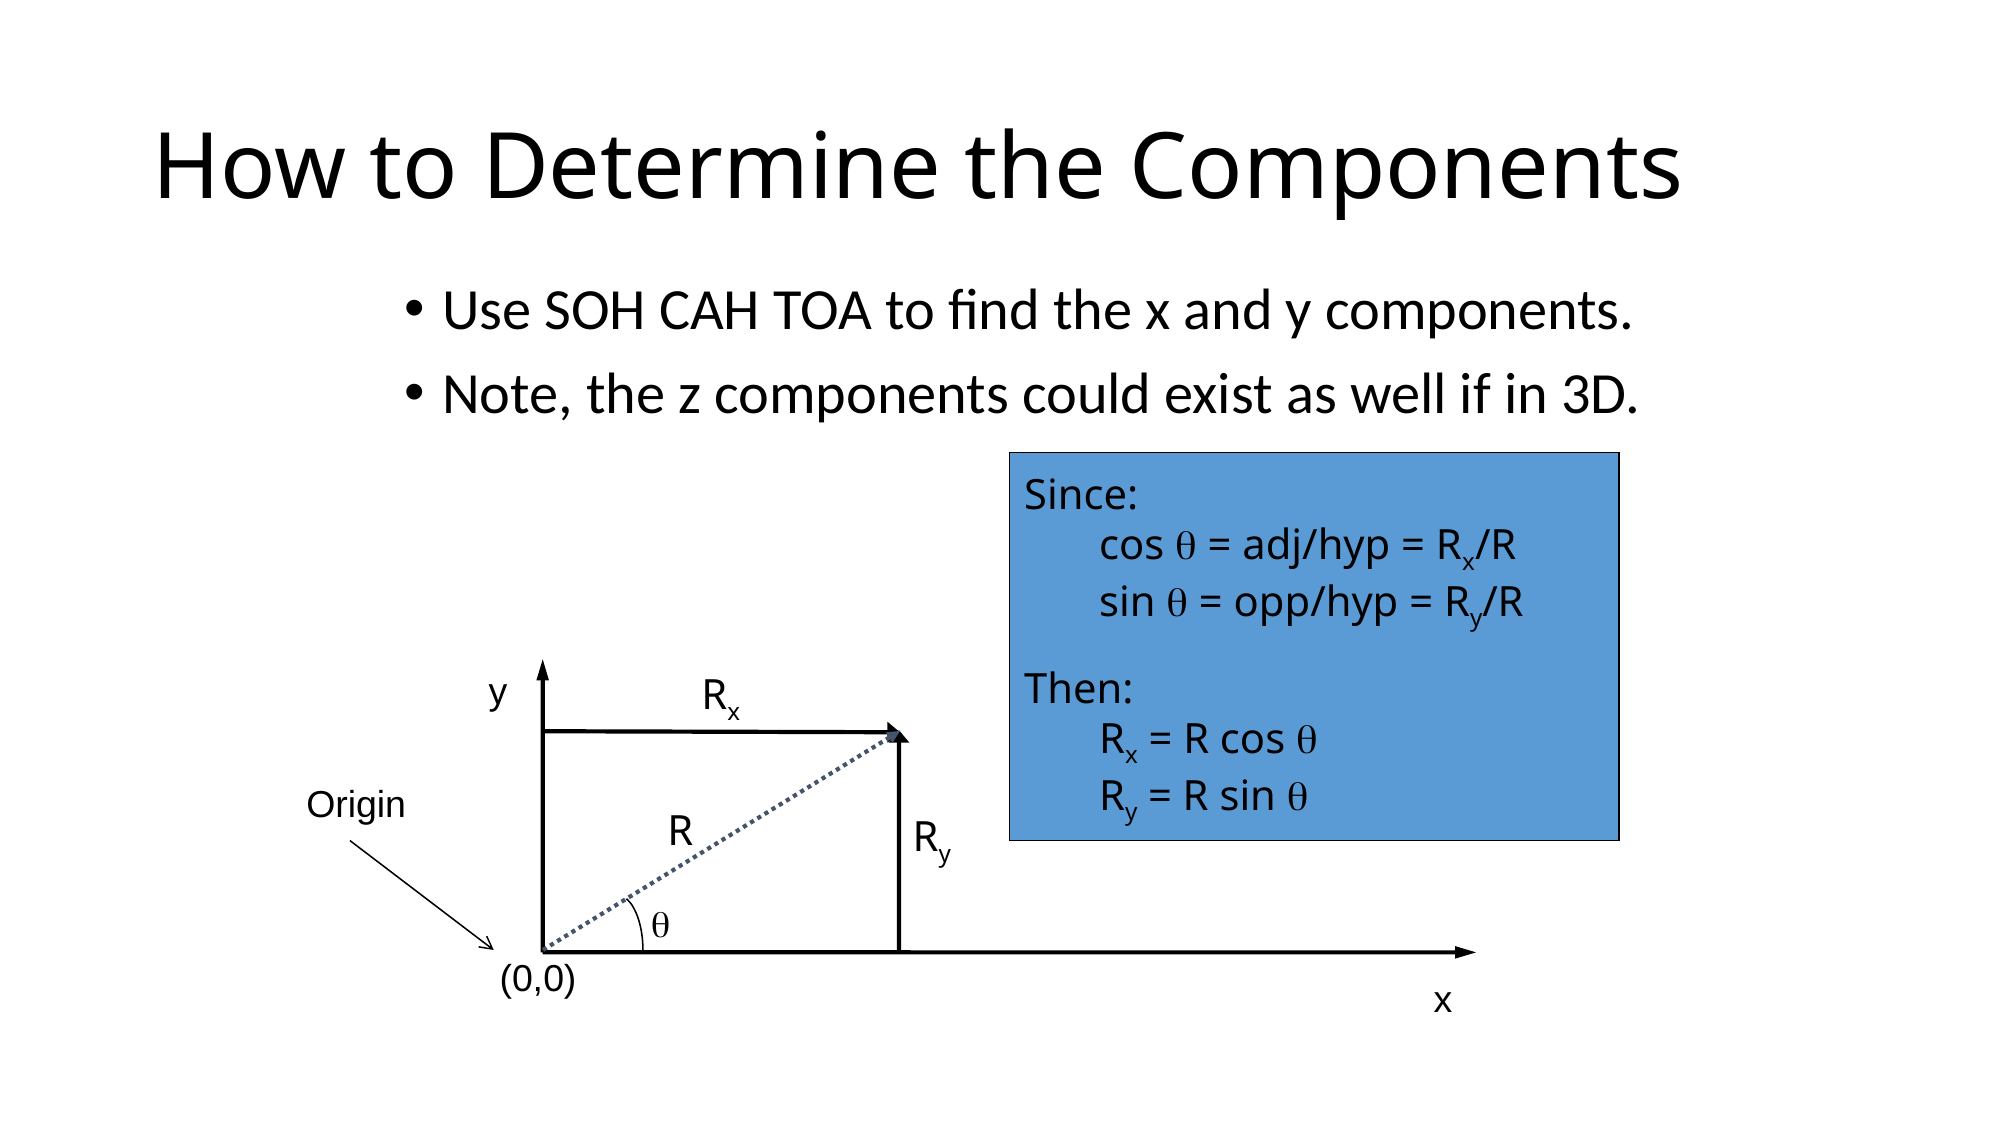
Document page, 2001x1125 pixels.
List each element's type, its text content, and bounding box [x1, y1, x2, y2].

text_box [882, 733, 897, 743]
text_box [473, 659, 543, 953]
text_box (0,0) [484, 953, 542, 1007]
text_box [349, 840, 494, 950]
text_box (0,0) [543, 947, 592, 952]
text_box Since: cos  = adj/hyp = Rx/R sin  = opp/hyp = Ry/R Then: Rx = R cos  Ry = R sin  [1009, 452, 1619, 841]
text_box Origin [291, 772, 421, 833]
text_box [542, 660, 900, 733]
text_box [616, 892, 686, 953]
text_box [542, 952, 1476, 1029]
title How to Determine the Components [137, 59, 1863, 278]
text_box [897, 730, 967, 951]
text_box R [652, 796, 709, 862]
list Use SOH CAH TOA to find the x and y components. Note, the z components could exist as well if in 3D. [389, 272, 1665, 448]
